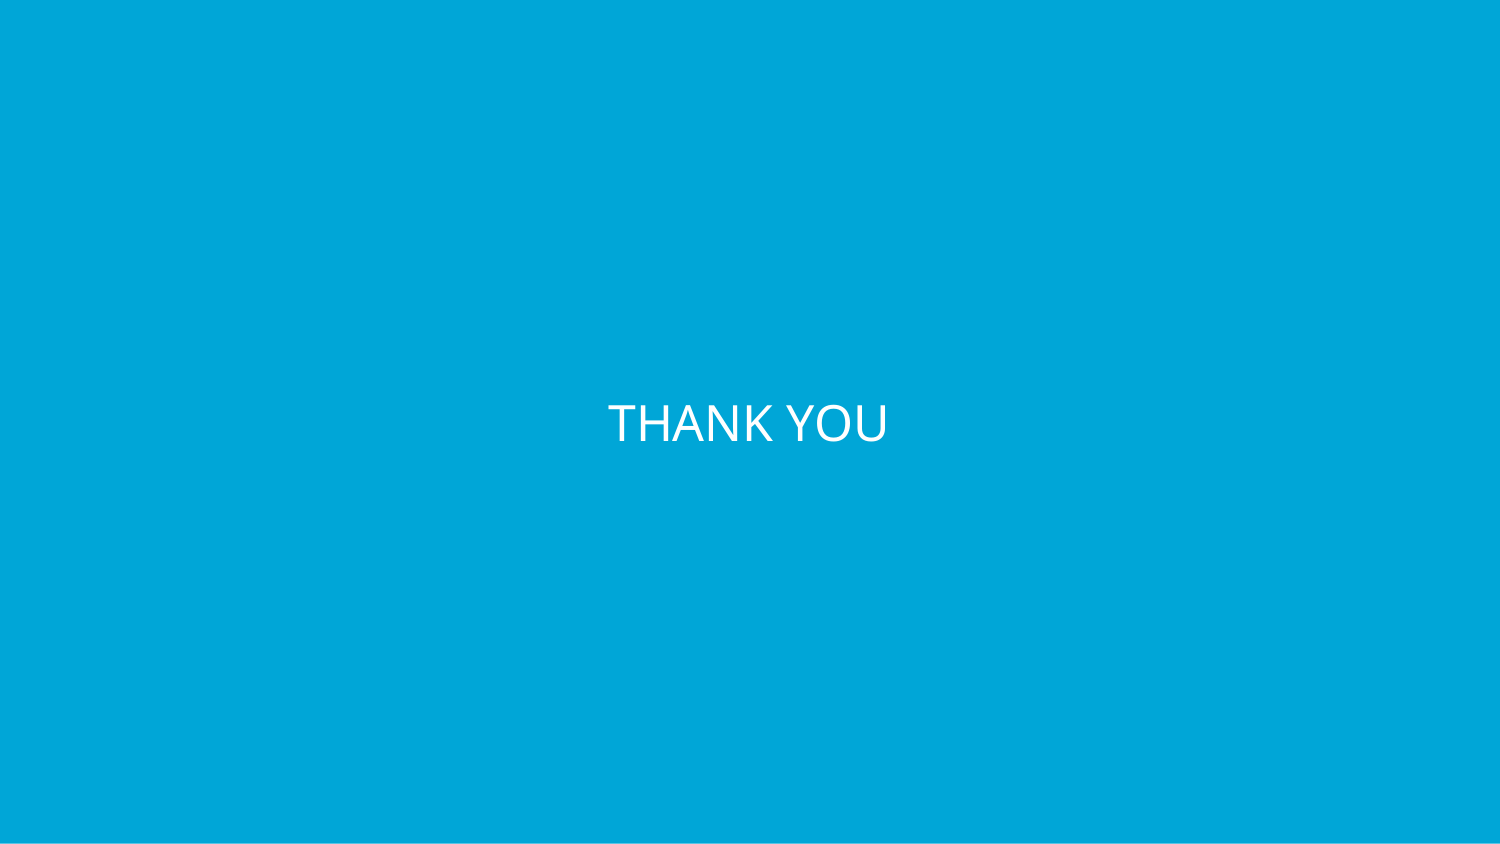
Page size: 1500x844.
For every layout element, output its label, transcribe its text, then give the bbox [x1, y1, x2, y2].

title THANK YOU [75, 351, 1424, 492]
